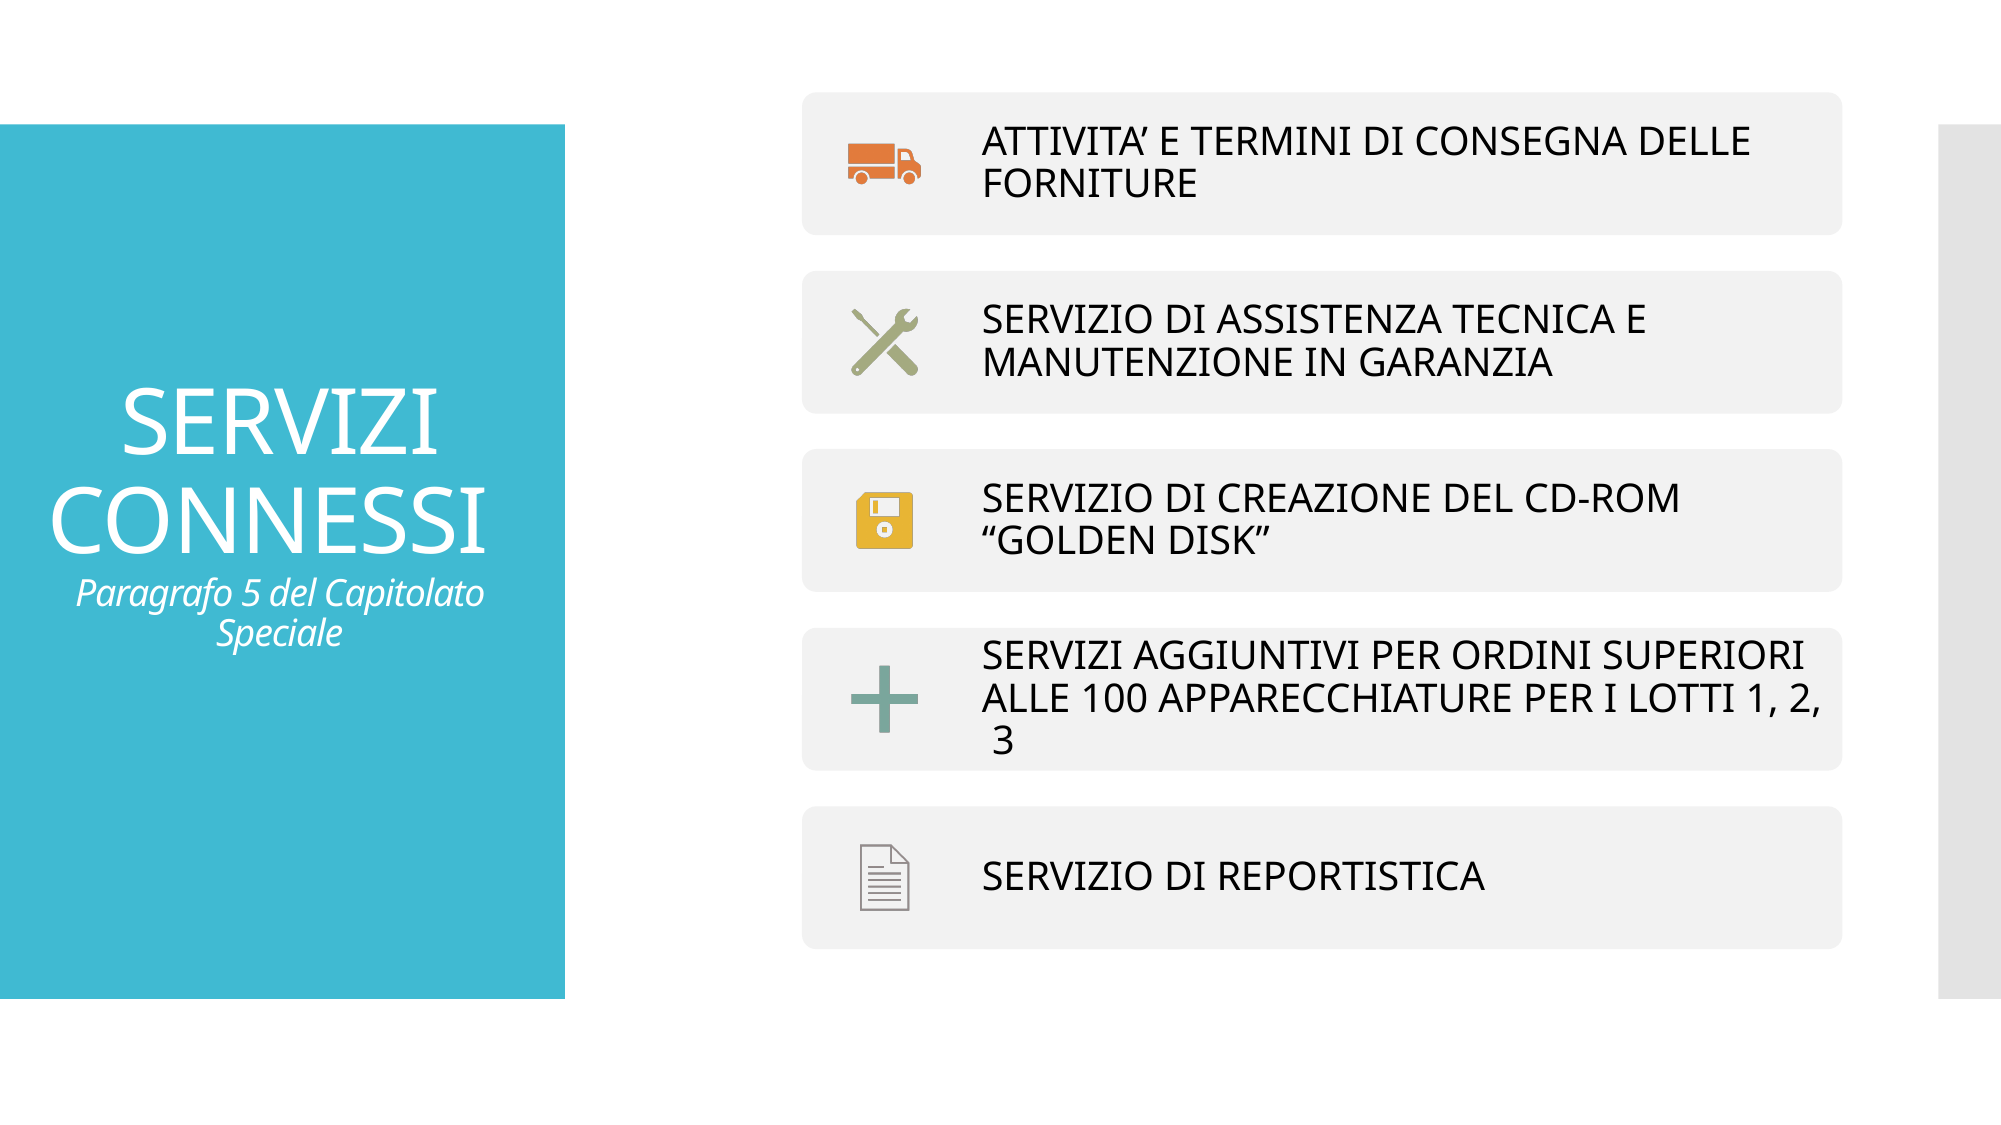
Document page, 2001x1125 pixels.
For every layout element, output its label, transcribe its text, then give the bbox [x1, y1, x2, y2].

title SERVIZI CONNESSI Paragrafo 5 del Capitolato Speciale [13, 91, 547, 1029]
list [801, 91, 1843, 950]
